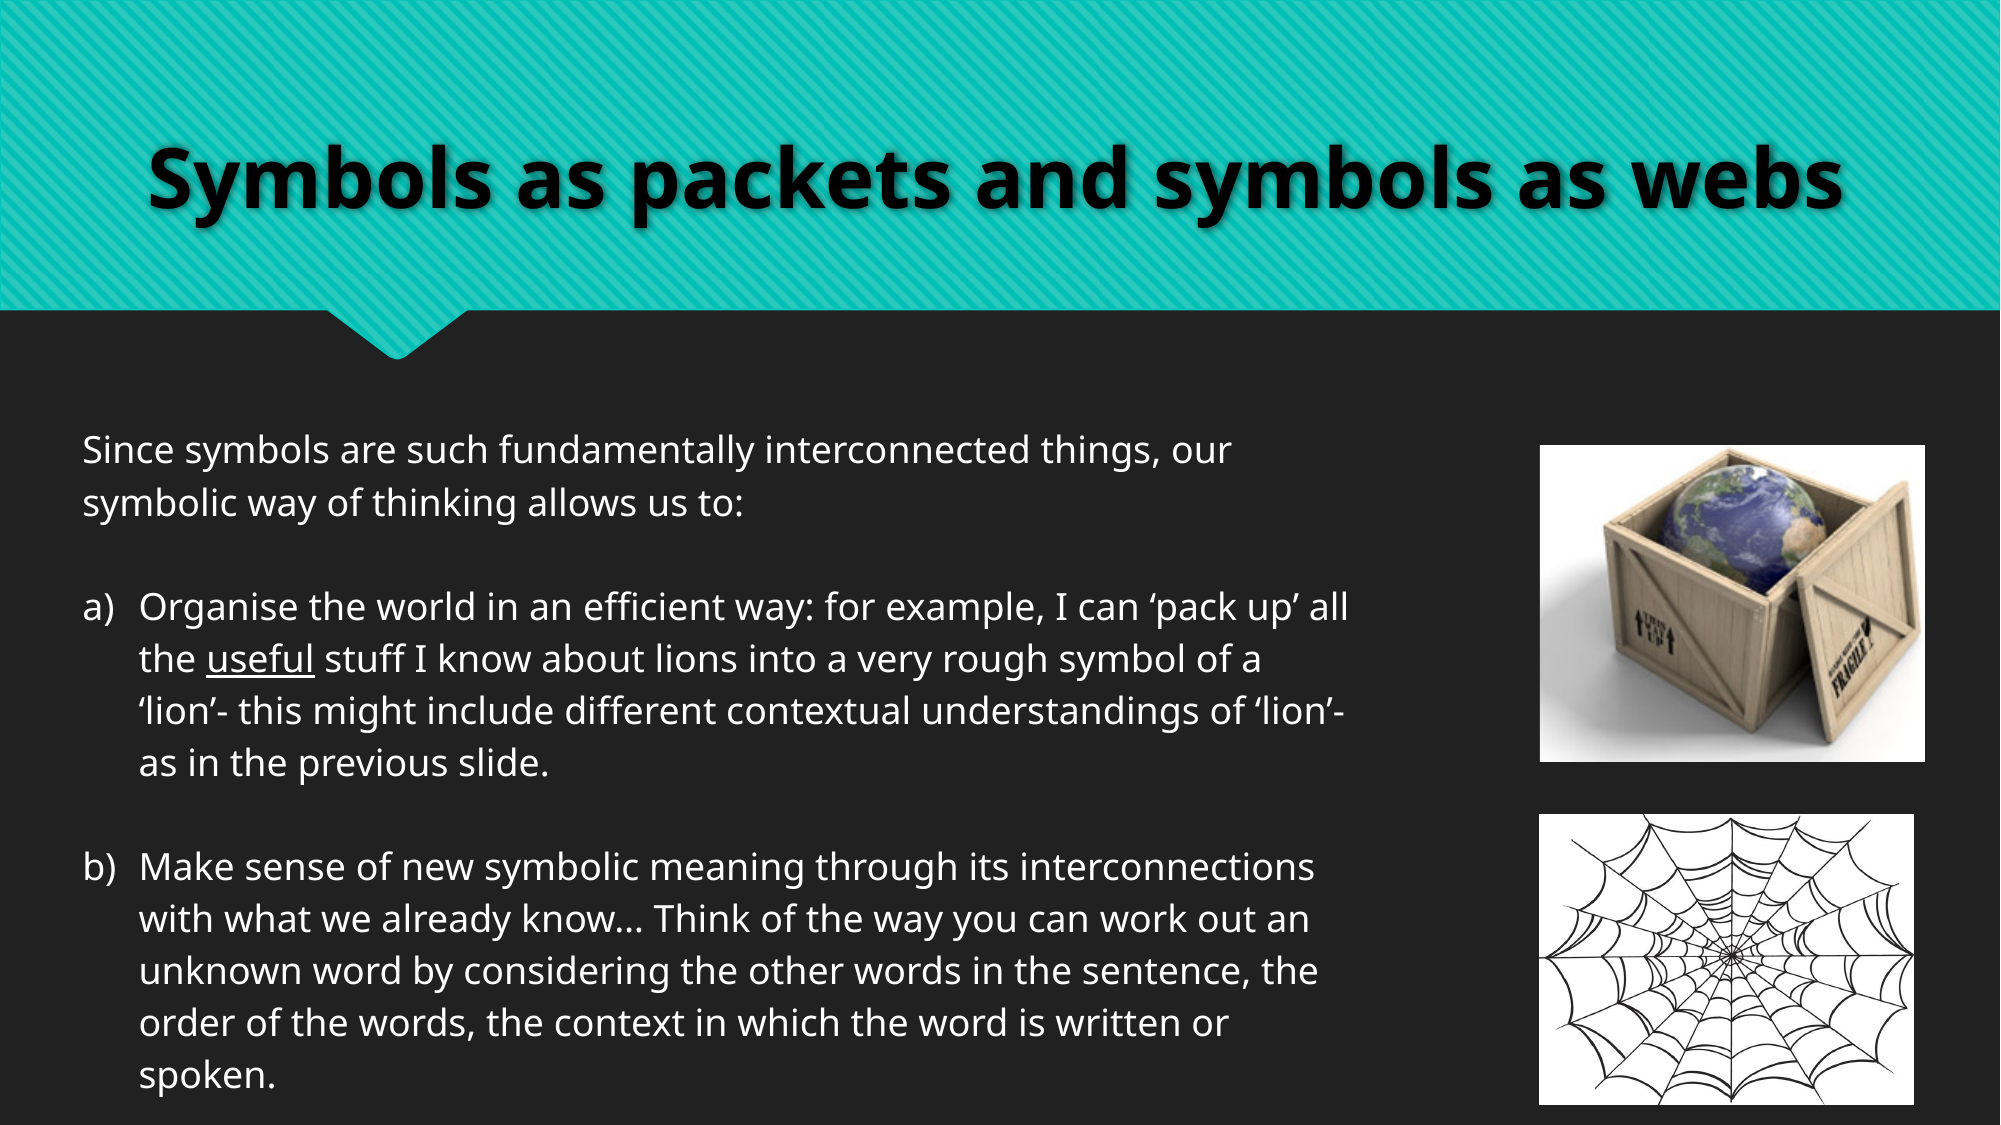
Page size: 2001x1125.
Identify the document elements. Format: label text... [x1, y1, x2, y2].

picture [1539, 445, 1926, 762]
picture [1539, 814, 1914, 1106]
text_box Since symbols are such fundamentally interconnected things, our symbolic way of thinking allows us to: Organise the world in an efficient way: for example, I can ‘pack up’ all the useful stuff I know about lions into a very rough symbol of a ‘lion’- this might include different contextual understandings of ‘lion’- as in the previous slide. Make sense of new symbolic meaning through its interconnections with what we already know… Think of the way you can work out an unknown word by considering the other words in the sentence, the order of the words, the context in which the word is written or spoken. [67, 366, 1378, 1125]
title Symbols as packets and symbols as webs [132, 73, 2000, 233]
